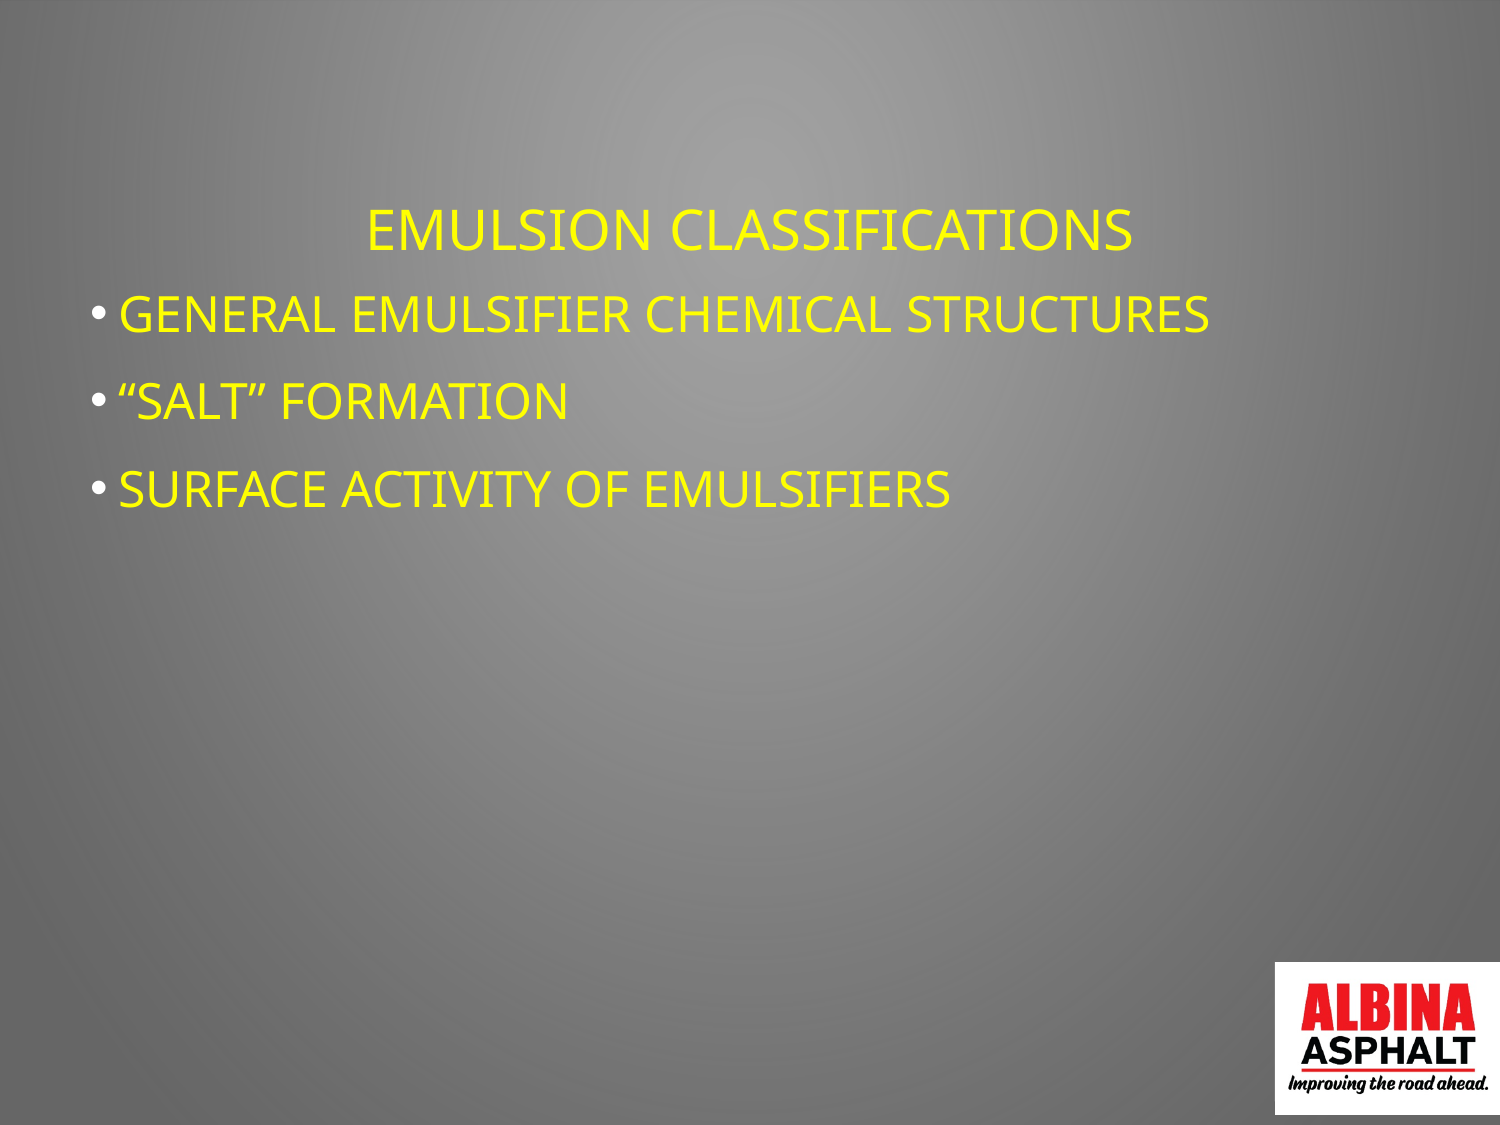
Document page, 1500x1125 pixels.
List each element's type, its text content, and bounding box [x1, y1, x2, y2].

picture [1274, 961, 1500, 1115]
title Emulsion Classifications [112, 101, 1388, 262]
list General emulsifier chemical structures “Salt” formation Surface activity of emulsifiers [75, 262, 1425, 963]
